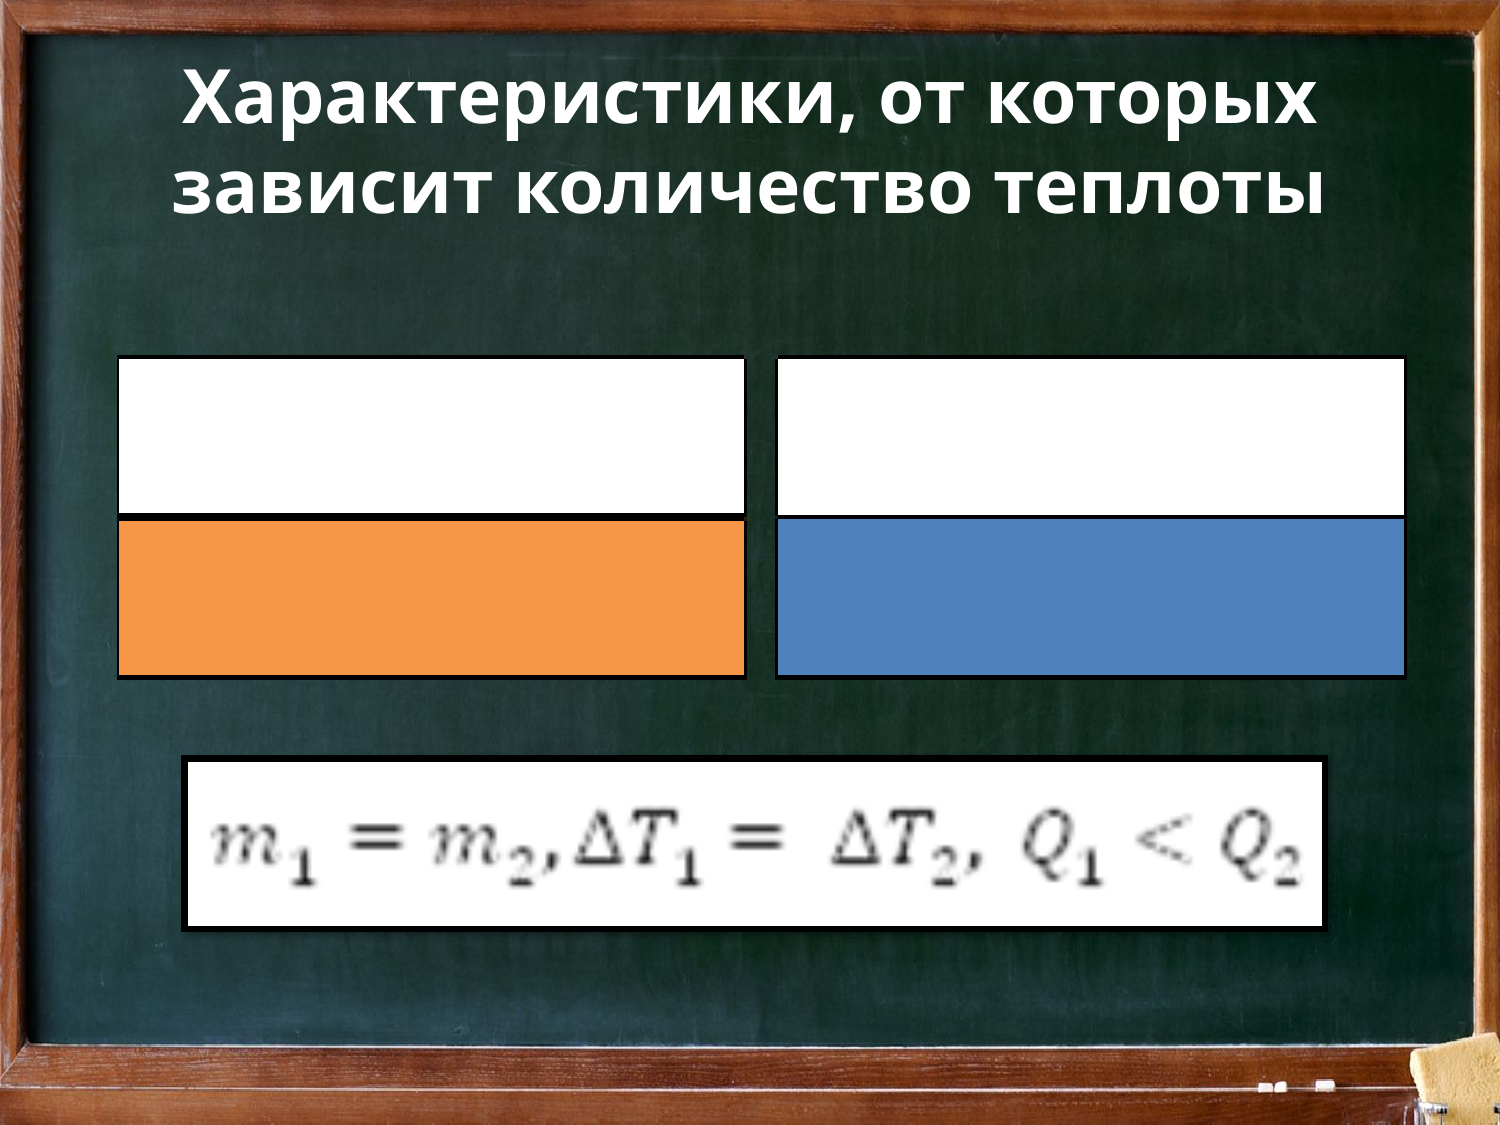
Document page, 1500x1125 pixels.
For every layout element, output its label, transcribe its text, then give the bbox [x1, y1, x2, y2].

title Характеристики, от которых зависит количество теплоты [75, 45, 1425, 233]
picture [0, 0, 1500, 1125]
